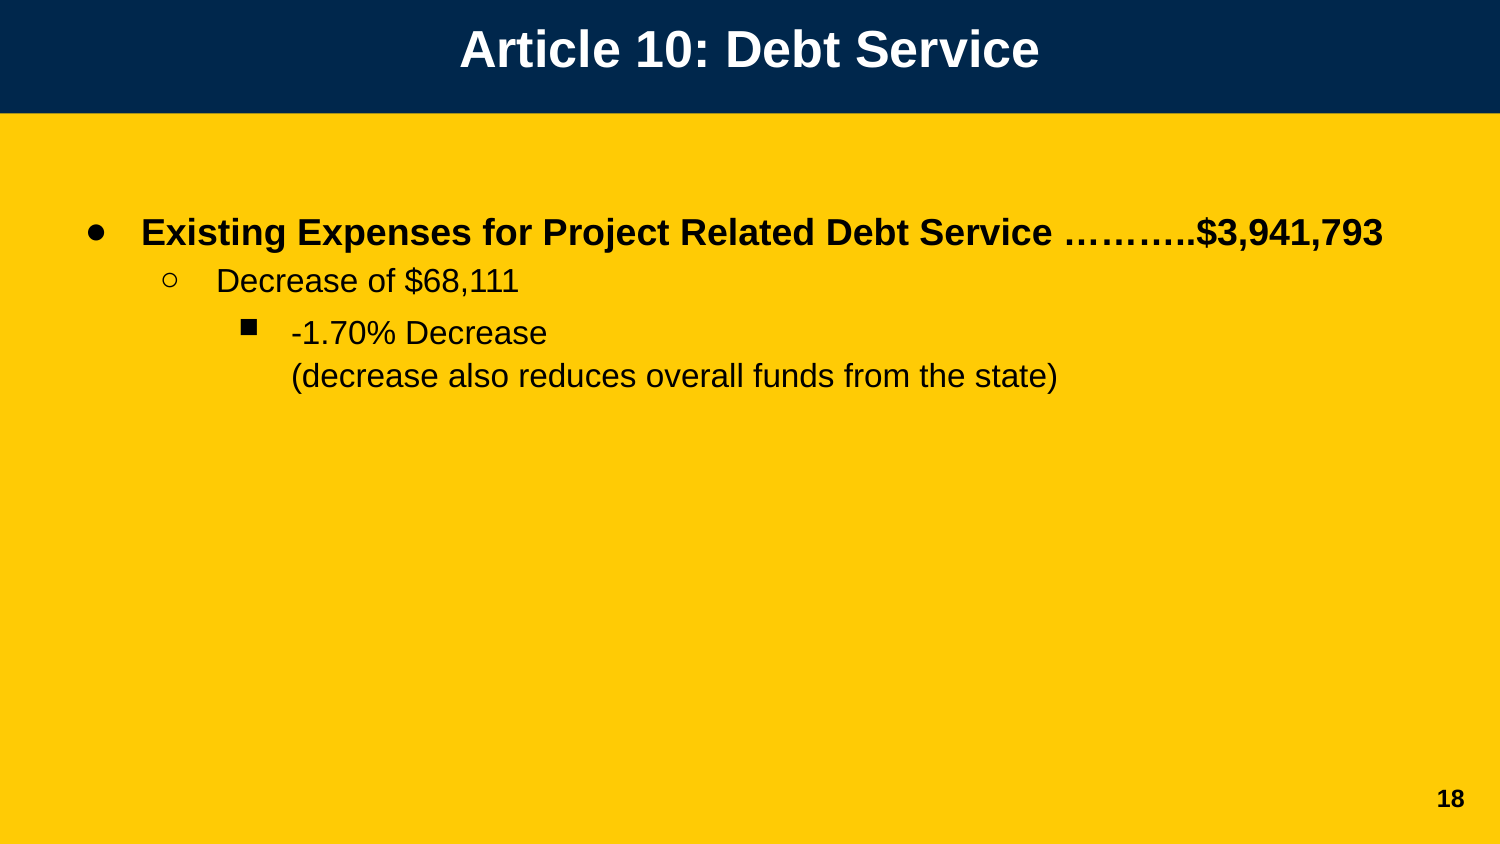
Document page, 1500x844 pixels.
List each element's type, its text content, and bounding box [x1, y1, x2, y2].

slide_number ‹#› [1389, 764, 1480, 830]
title Article 10: Debt Service [0, 0, 1500, 114]
list Existing Expenses for Project Related Debt Service ………..$3,941,793 Decrease of $68,111 -1.70% Decrease (decrease also reduces overall funds from the state) [51, 186, 1449, 747]
